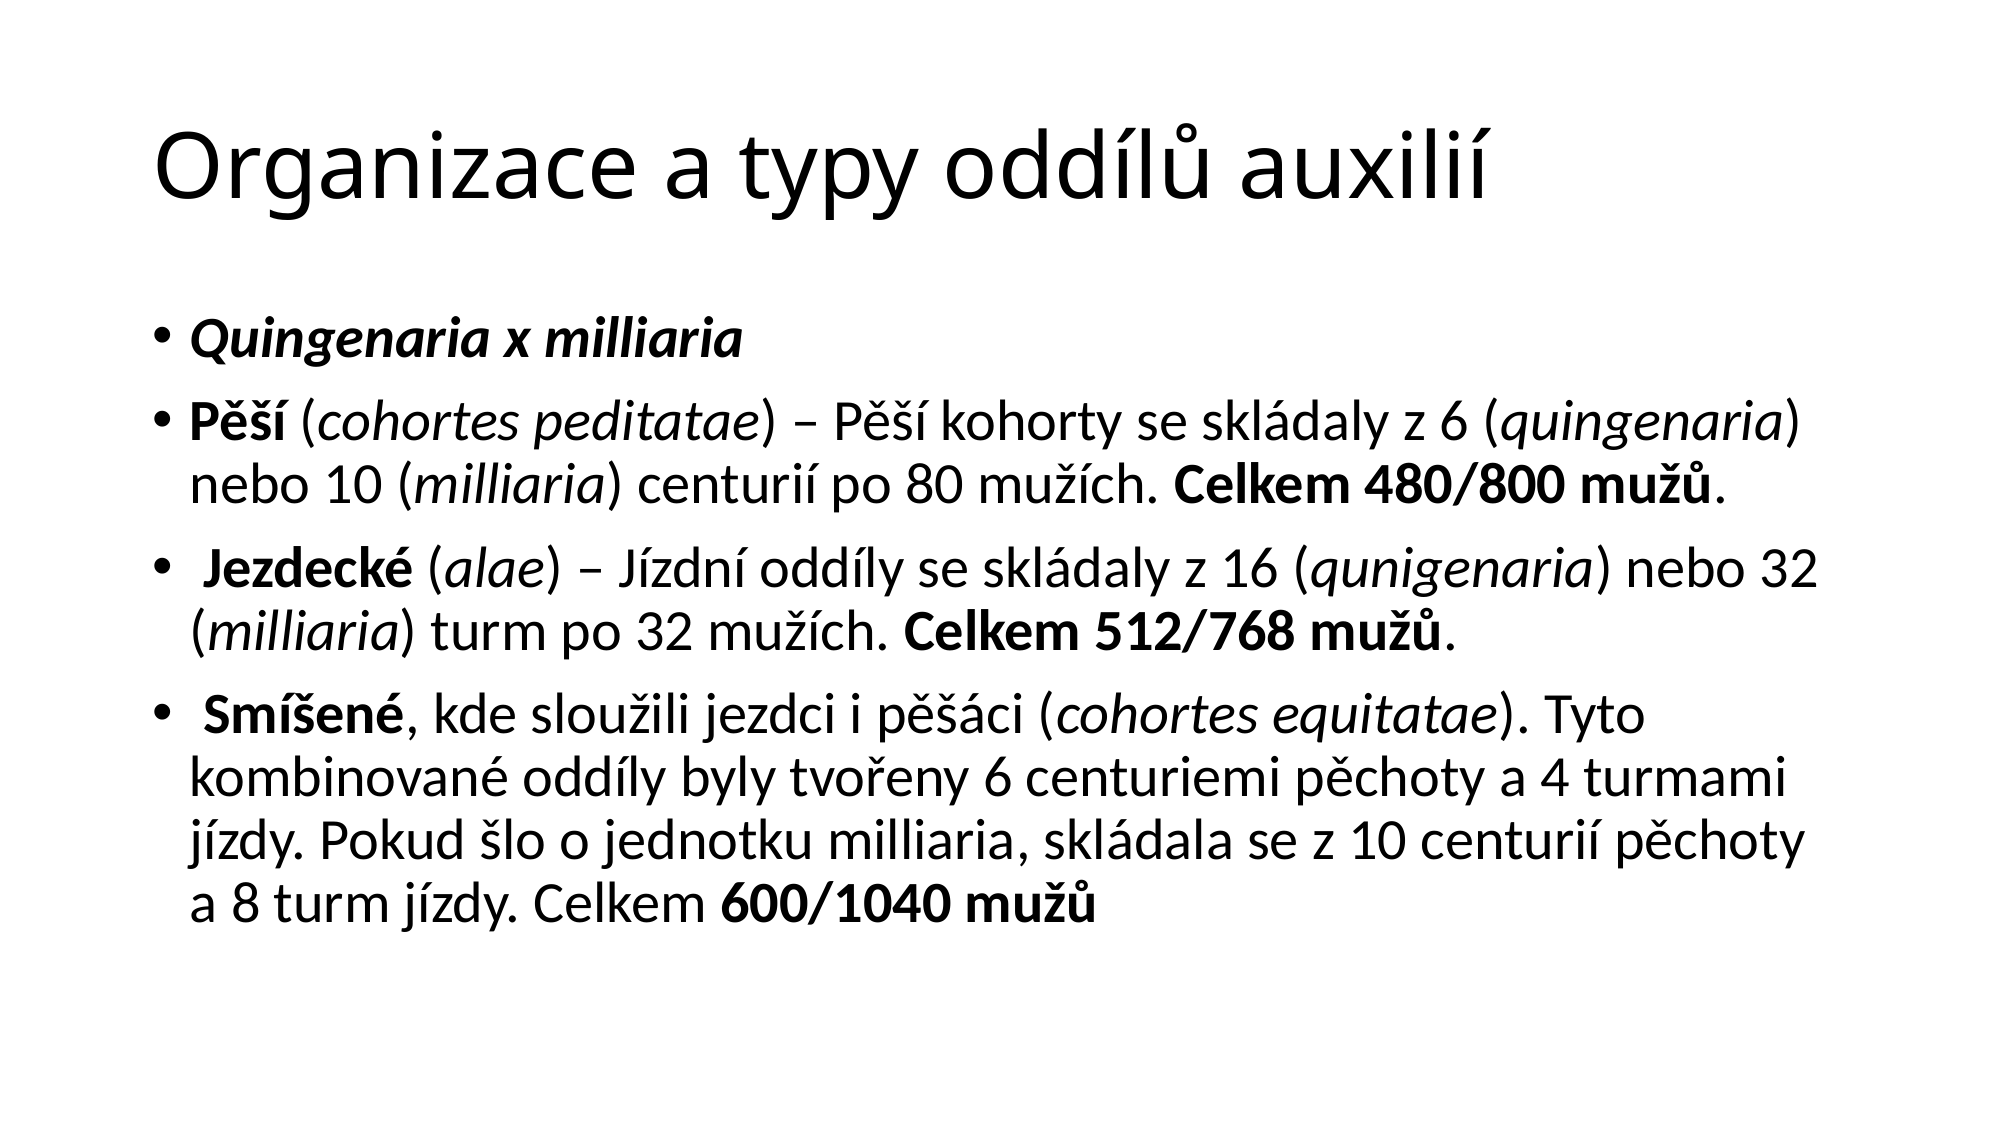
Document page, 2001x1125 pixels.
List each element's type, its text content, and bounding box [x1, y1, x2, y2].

list Quingenaria x milliaria Pěší (cohortes peditatae) – Pěší kohorty se skládaly z 6 (quingenaria) nebo 10 (milliaria) centurií po 80 mužích. Celkem 480/800 mužů. Jezdecké (alae) – Jízdní oddíly se skládaly z 16 (qunigenaria) nebo 32 (milliaria) turm po 32 mužích. Celkem 512/768 mužů. Smíšené, kde sloužili jezdci i pěšáci (cohortes equitatae). Tyto kombinované oddíly byly tvořeny 6 centuriemi pěchoty a 4 turmami jízdy. Pokud šlo o jednotku milliaria, skládala se z 10 centurií pěchoty a 8 turm jízdy. Celkem 600/1040 mužů [137, 299, 1863, 1014]
title Organizace a typy oddílů auxilií [137, 59, 1863, 278]
